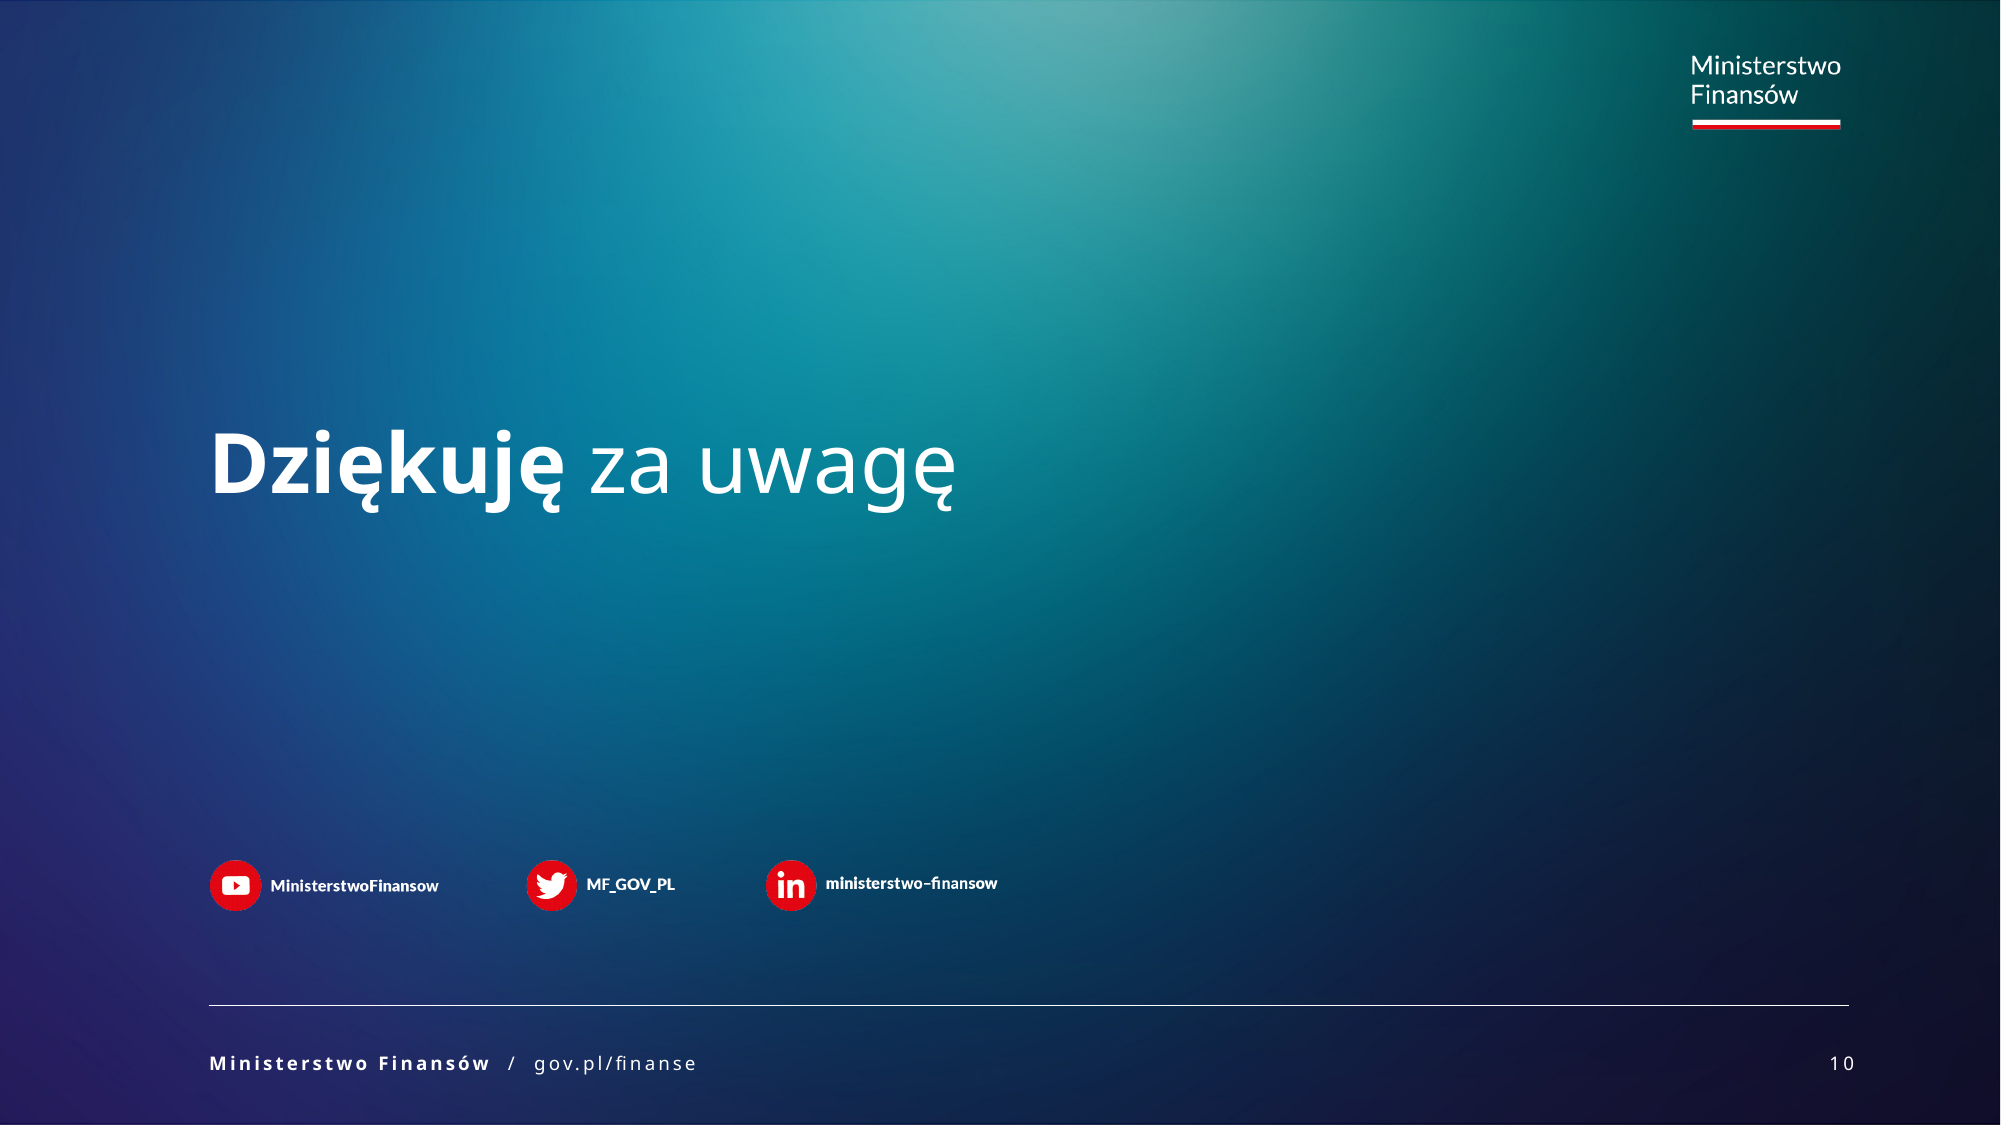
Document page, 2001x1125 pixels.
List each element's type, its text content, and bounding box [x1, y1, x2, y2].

picture [0, 0, 2001, 1125]
text_box Dziękuję za uwagę [194, 402, 1462, 518]
